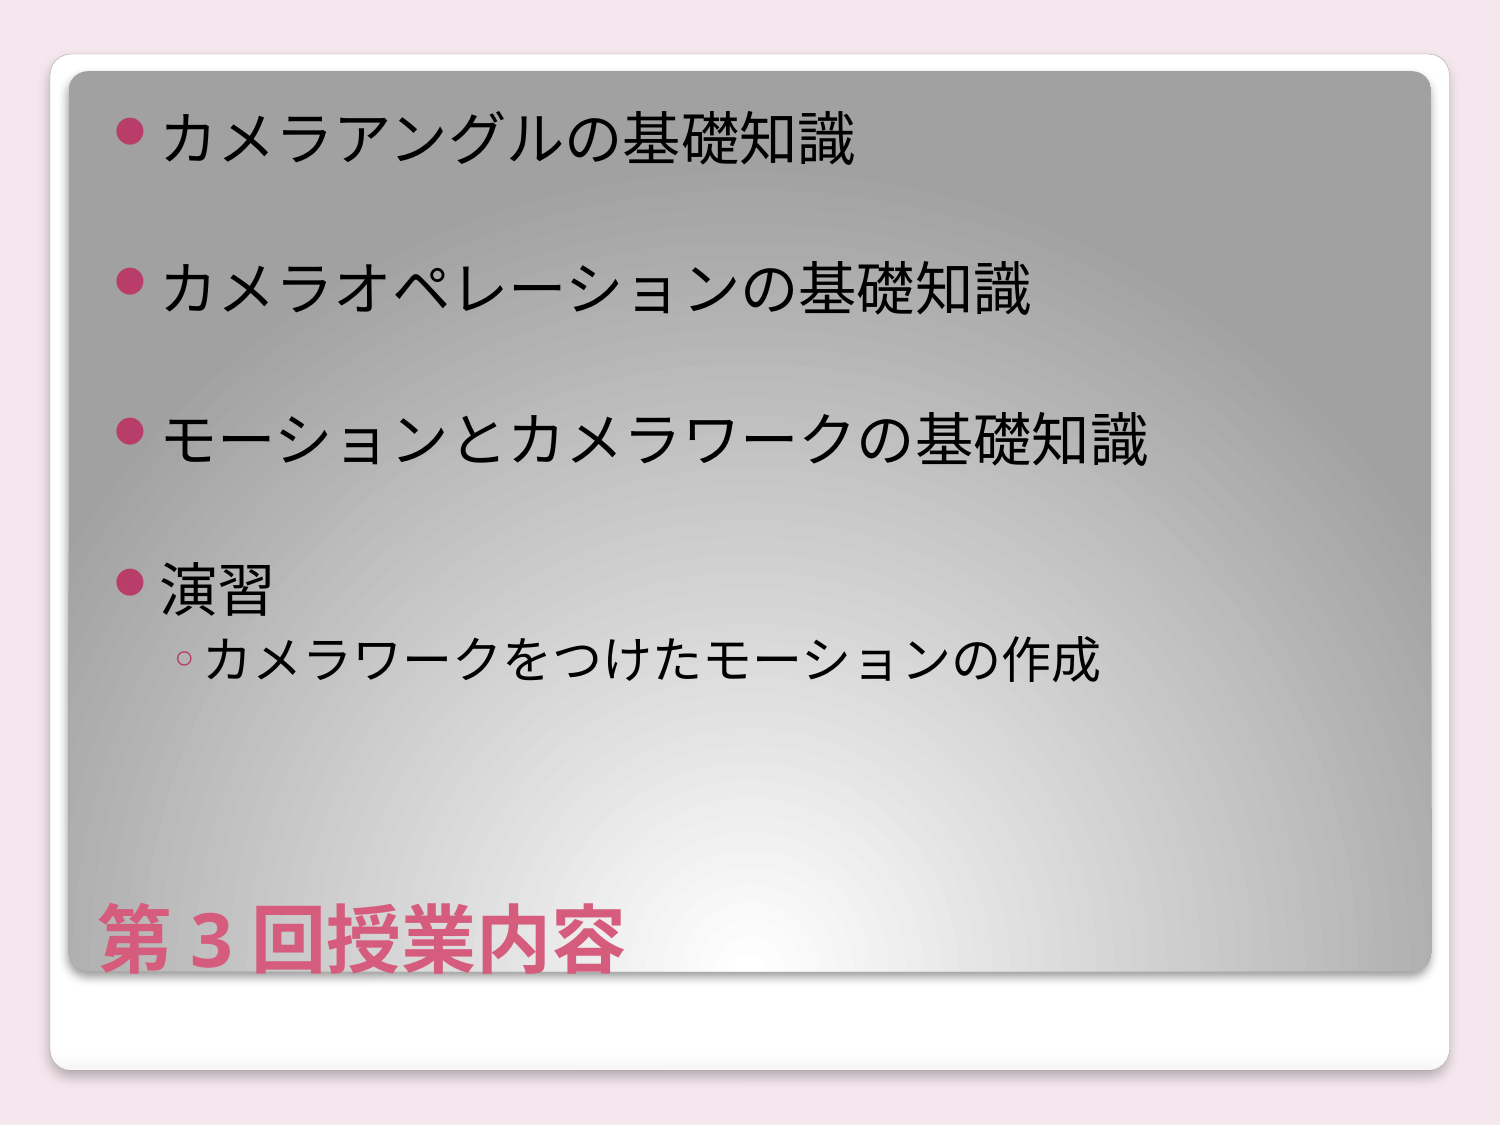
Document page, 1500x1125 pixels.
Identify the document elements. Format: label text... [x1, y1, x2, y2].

list カメラアングルの基礎知識 カメラオペレーションの基礎知識 モーションとカメラワークの基礎知識 演習 カメラワークをつけたモーションの作成 [82, 86, 1425, 774]
title 第3回授業内容 [82, 817, 1425, 990]
